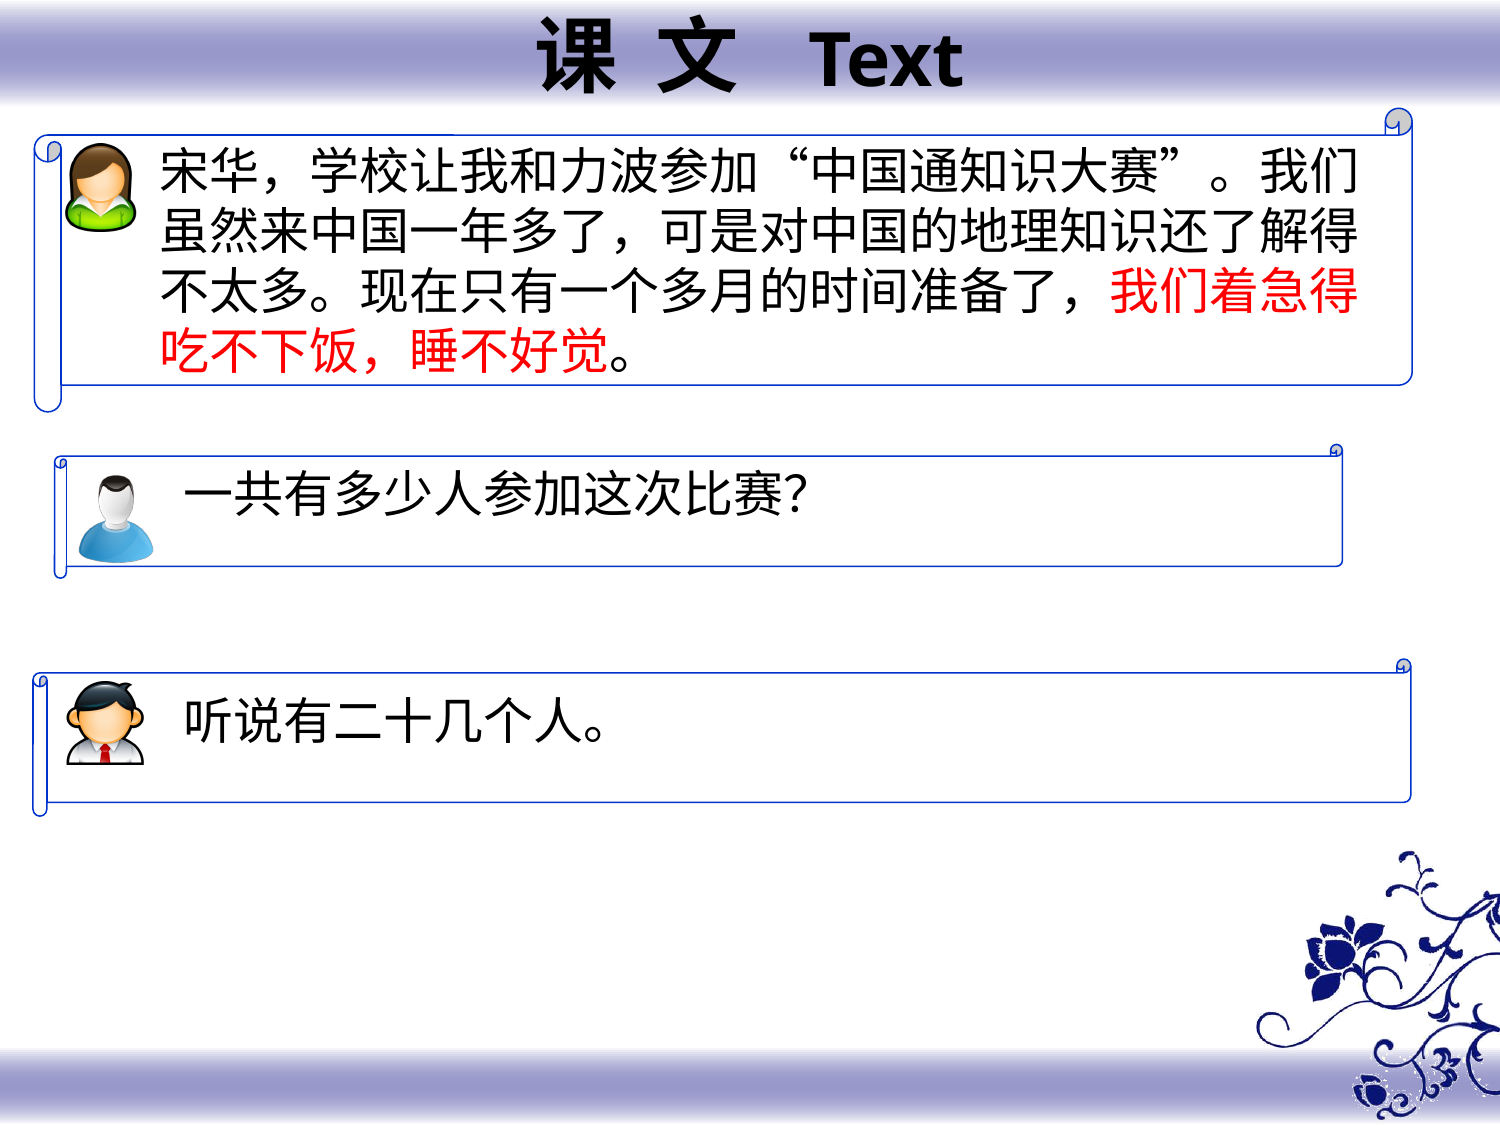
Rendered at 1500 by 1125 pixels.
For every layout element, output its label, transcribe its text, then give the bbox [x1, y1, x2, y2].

text_box [1277, 444, 1343, 567]
text_box [34, 108, 1413, 412]
picture [56, 143, 145, 232]
text_box [32, 658, 1411, 817]
text_box 一共有多少人参加这次比赛？ [168, 454, 1277, 599]
picture [1245, 840, 1500, 1125]
picture [62, 681, 147, 766]
text_box 课 文 Text [0, 3, 1500, 103]
text_box 听说有二十几个人。 [168, 681, 1435, 809]
text_box [54, 456, 168, 579]
text_box 宋华，学校让我和力波参加“中国通知识大赛”。我们虽然来中国一年多了，可是对中国的地理知识还了解得不太多。现在只有一个多月的时间准备了，我们着急得吃不下饭，睡不好觉。 [144, 132, 1411, 259]
picture [67, 470, 165, 568]
